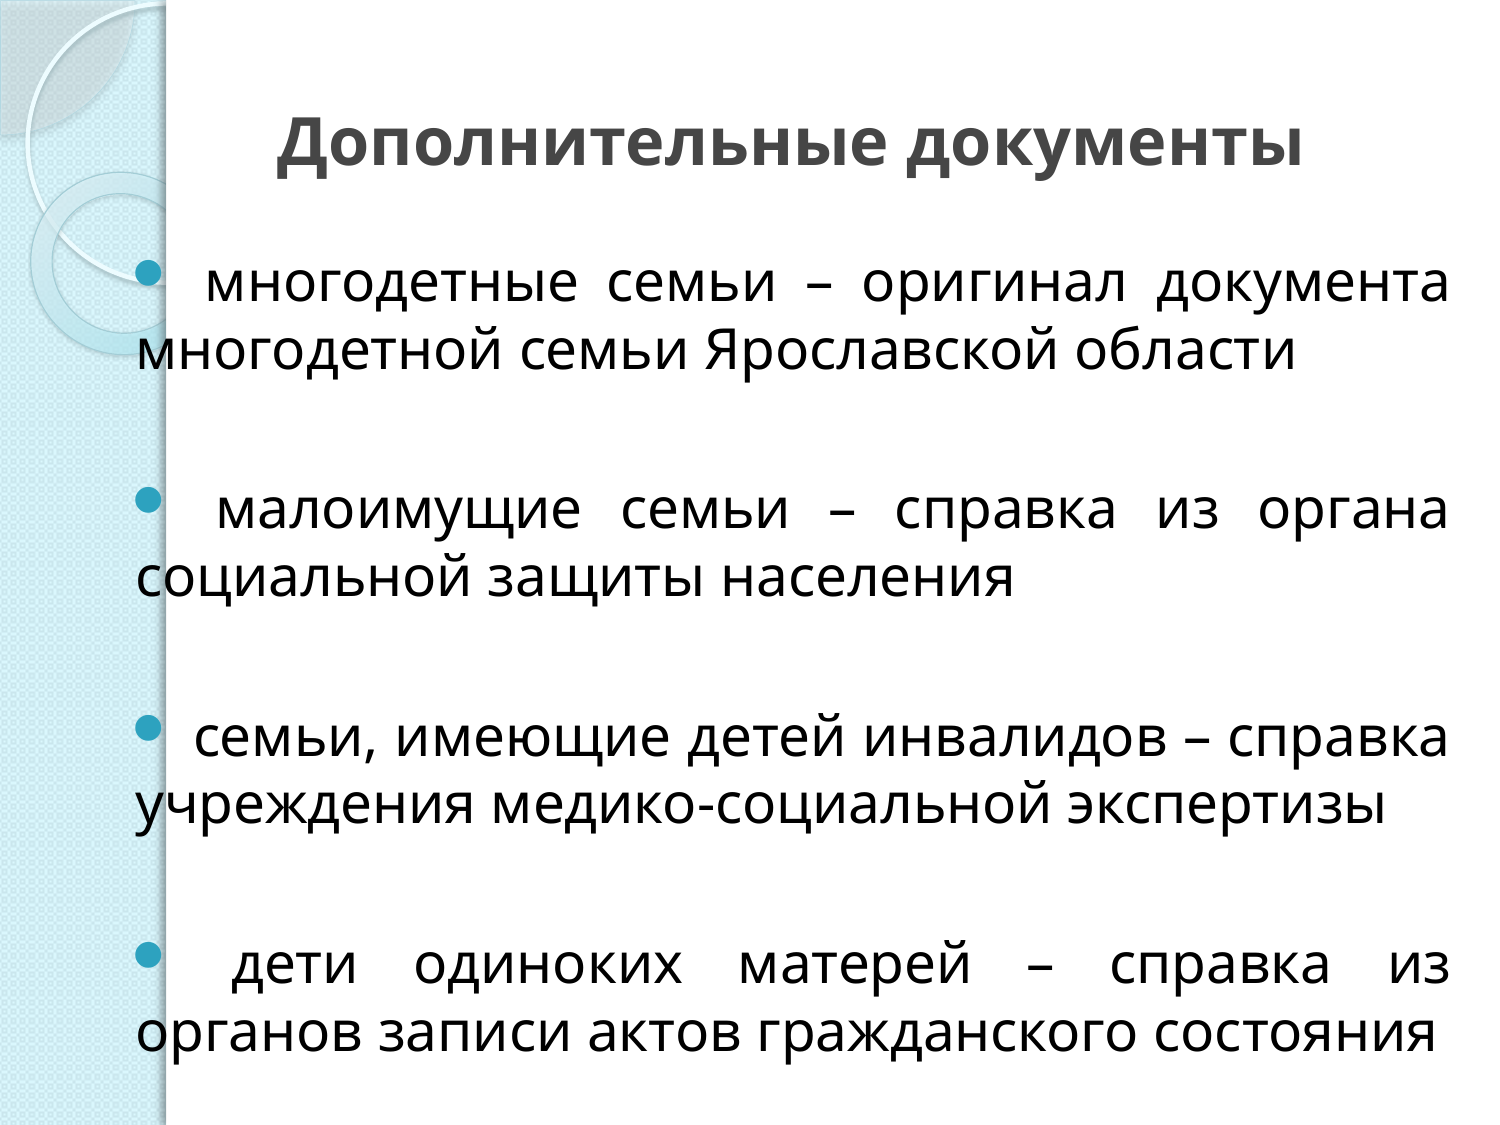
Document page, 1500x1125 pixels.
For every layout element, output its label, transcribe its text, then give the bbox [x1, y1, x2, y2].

title Дополнительные документы [117, 45, 1466, 233]
list многодетные семьи – оригинал документа многодетной семьи Ярославской области малоимущие семьи – справка из органа социальной защиты населения семьи, имеющие детей инвалидов – справка учреждения медико-социальной экспертизы дети одиноких матерей – справка из органов записи актов гражданского состояния [105, 237, 1466, 1090]
